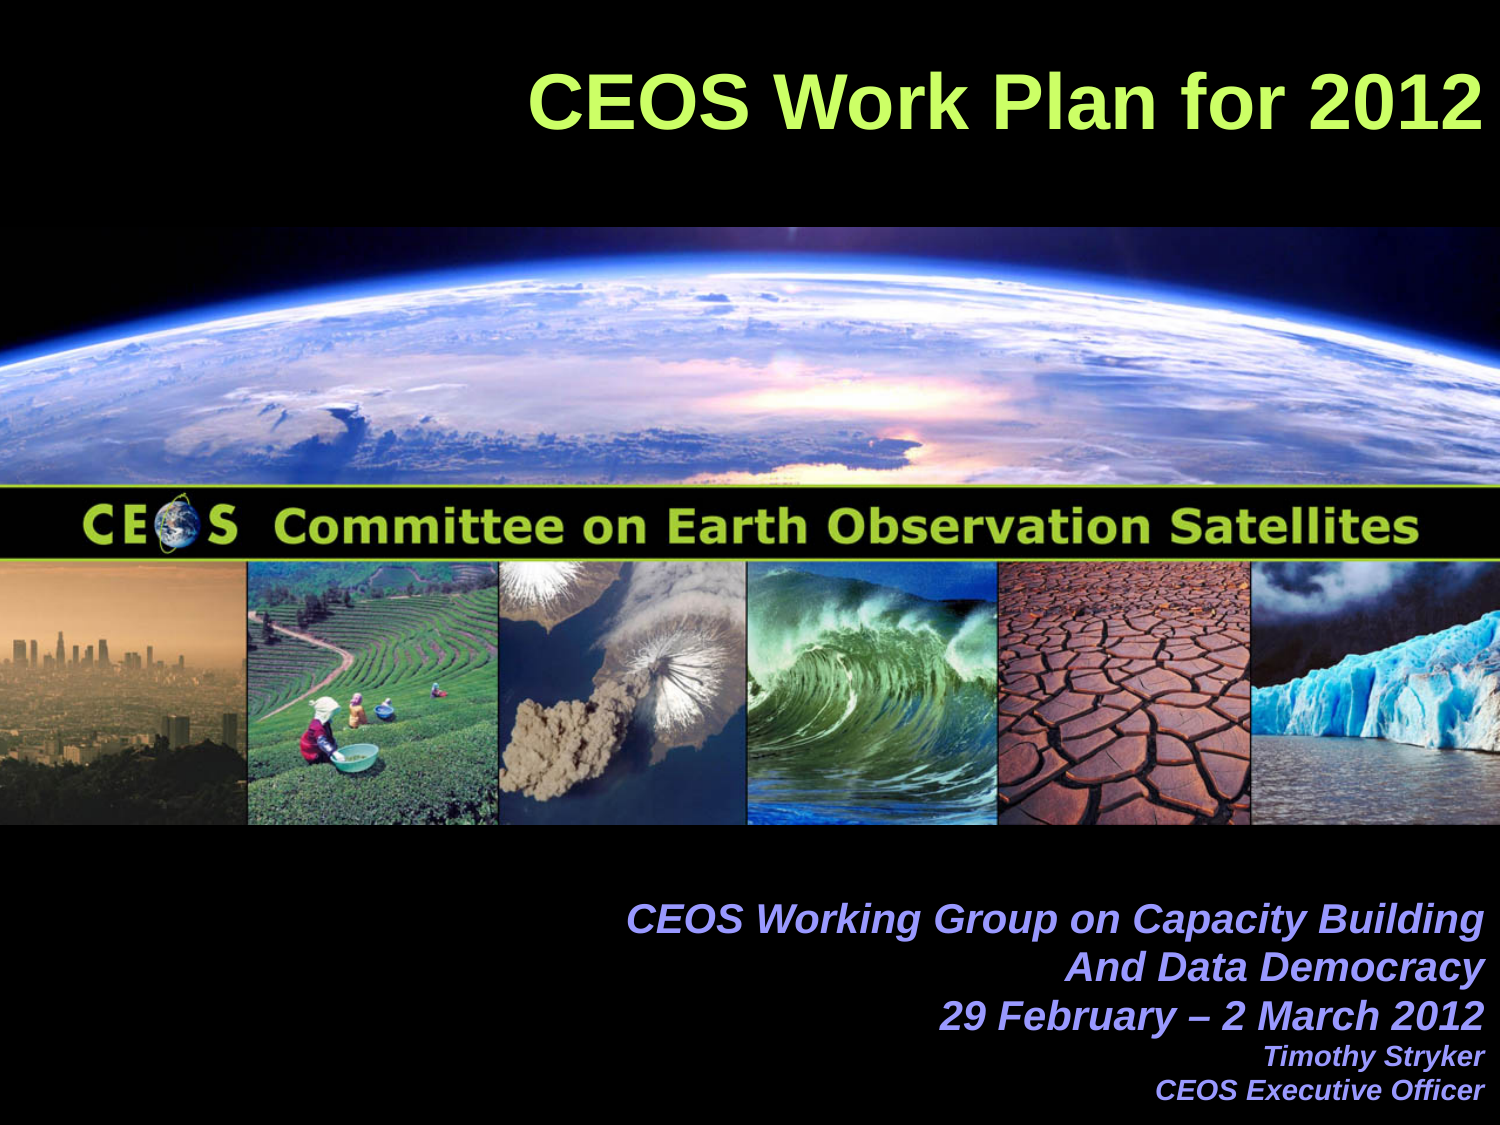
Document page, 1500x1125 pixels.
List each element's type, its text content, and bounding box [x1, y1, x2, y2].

picture [0, 226, 1500, 826]
list CEOS Working Group on Capacity Building And Data Democracy 29 February – 2 March 2012 Timothy Stryker CEOS Executive Officer [112, 833, 1500, 1125]
title CEOS Work Plan for 2012 [0, 0, 1500, 196]
